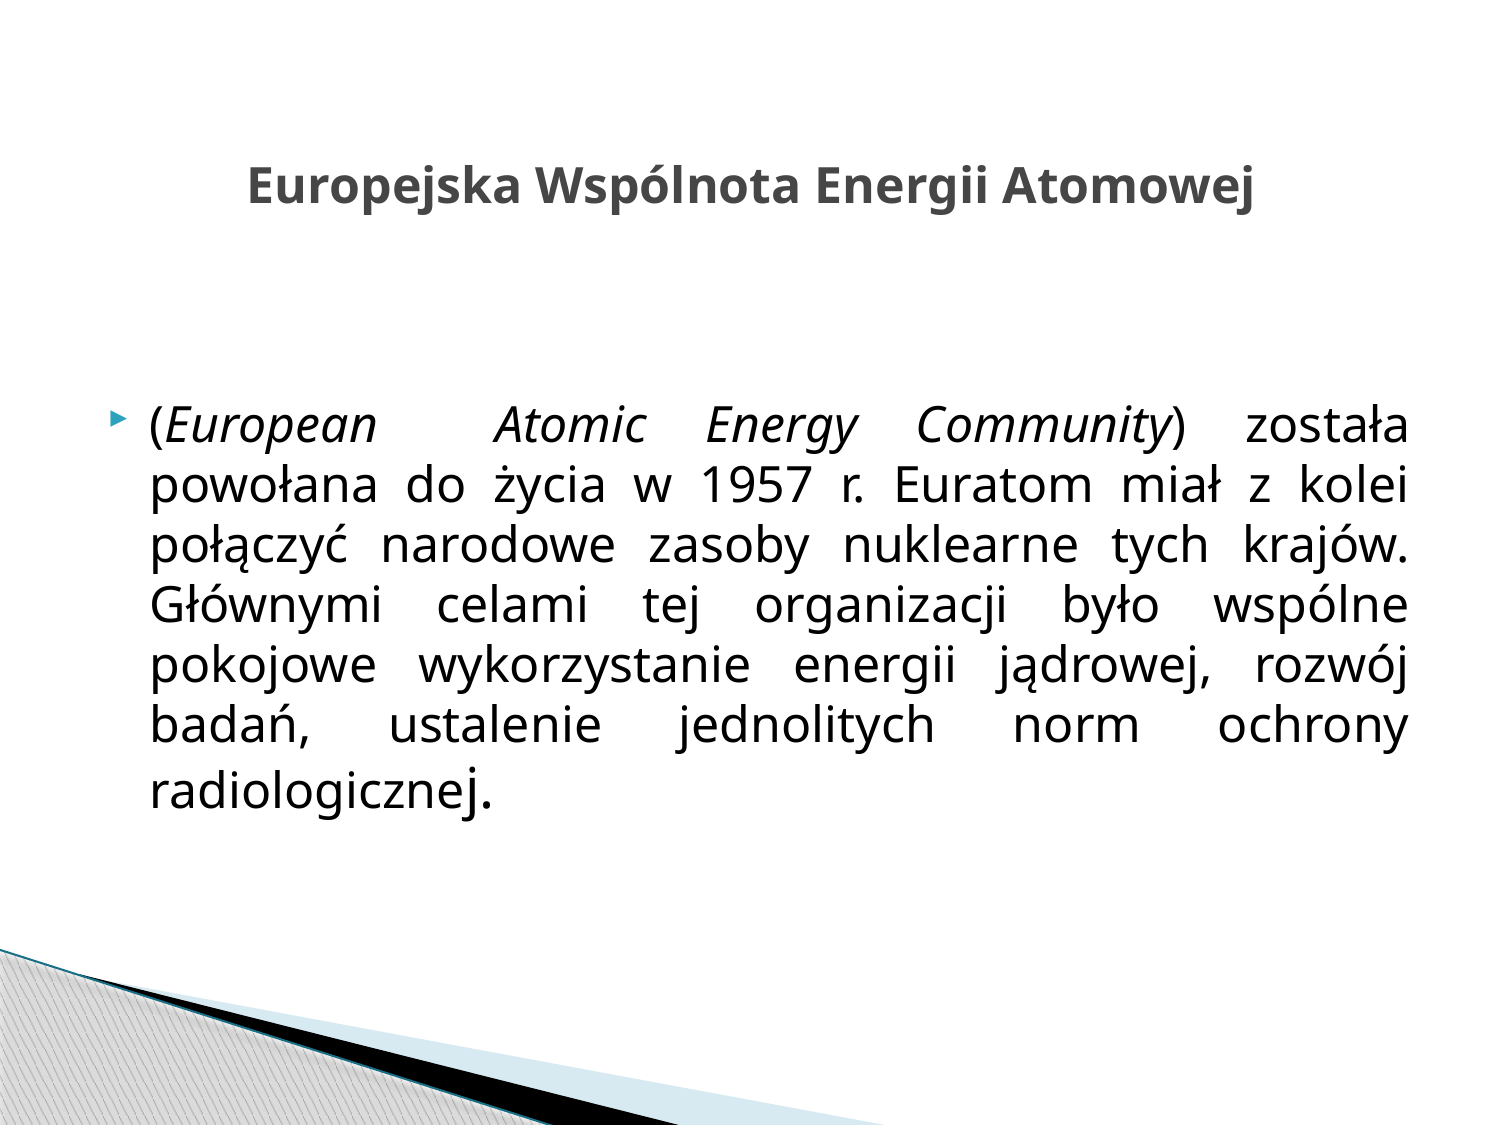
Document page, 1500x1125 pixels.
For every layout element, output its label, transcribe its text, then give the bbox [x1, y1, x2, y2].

title Europejska Wspólnota Energii Atomowej [76, 90, 1427, 278]
list (European Atomic Energy Community) została powołana do życia w 1957 r. Euratom miał z kolei połączyć narodowe zasoby nuklearne tych krajów. Głównymi celami tej organizacji było wspólne pokojowe wykorzystanie energii jądrowej, rozwój badań, ustalenie jednolitych norm ochrony radiologicznej. [75, 385, 1425, 986]
